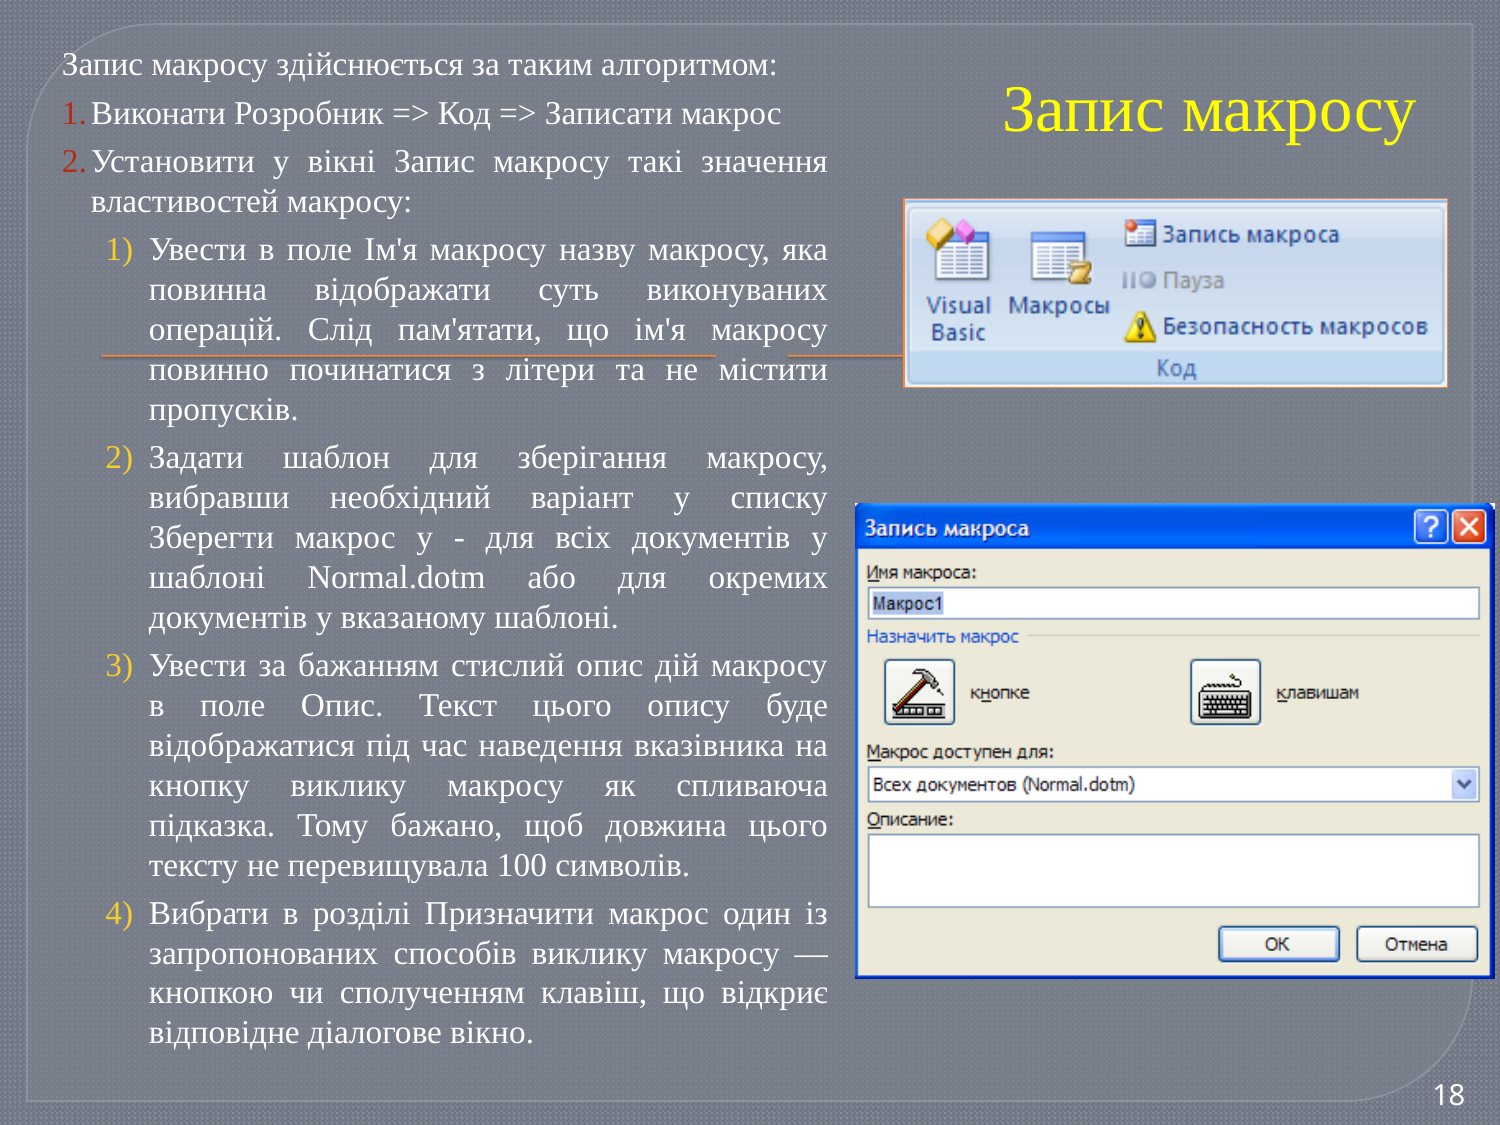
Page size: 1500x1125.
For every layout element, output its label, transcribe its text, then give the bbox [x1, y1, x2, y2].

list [855, 503, 1496, 979]
title Запис макросу [867, 0, 1432, 153]
slide_number 18 [1417, 1068, 1494, 1114]
picture [904, 198, 1447, 387]
list Запис макросу здійснюється за таким алгоритмом: Виконати Розробник => Код => Записати макрос Установити у вікні Запис макросу такі значення властивостей макросу: Увести в поле Ім'я макросу назву макросу, яка повинна відображати суть виконуваних операцій. Слід пам'ятати, що ім'я макросу повинно починатися з літери та не містити пропусків. Задати шаблон для зберігання макросу, вибравши необхідний варіант у списку Зберегти макрос у - для всіх документів у шаблоні Normal.dotm або для окремих документів у вказаному шаблоні. Увести за бажанням стислий опис дій макросу в поле Опис. Текст цього опису буде відображатися під час наведення вказівника на кнопку виклику макросу як спливаюча підказка. Тому бажано, щоб довжина цього тексту не перевищувала 100 символів. Вибрати в розділі Призначити макрос один із запропонованих способів виклику макросу — кнопкою чи сполученням клавіш, що відкриє відповідне діалогове вікно. [46, 35, 844, 1090]
